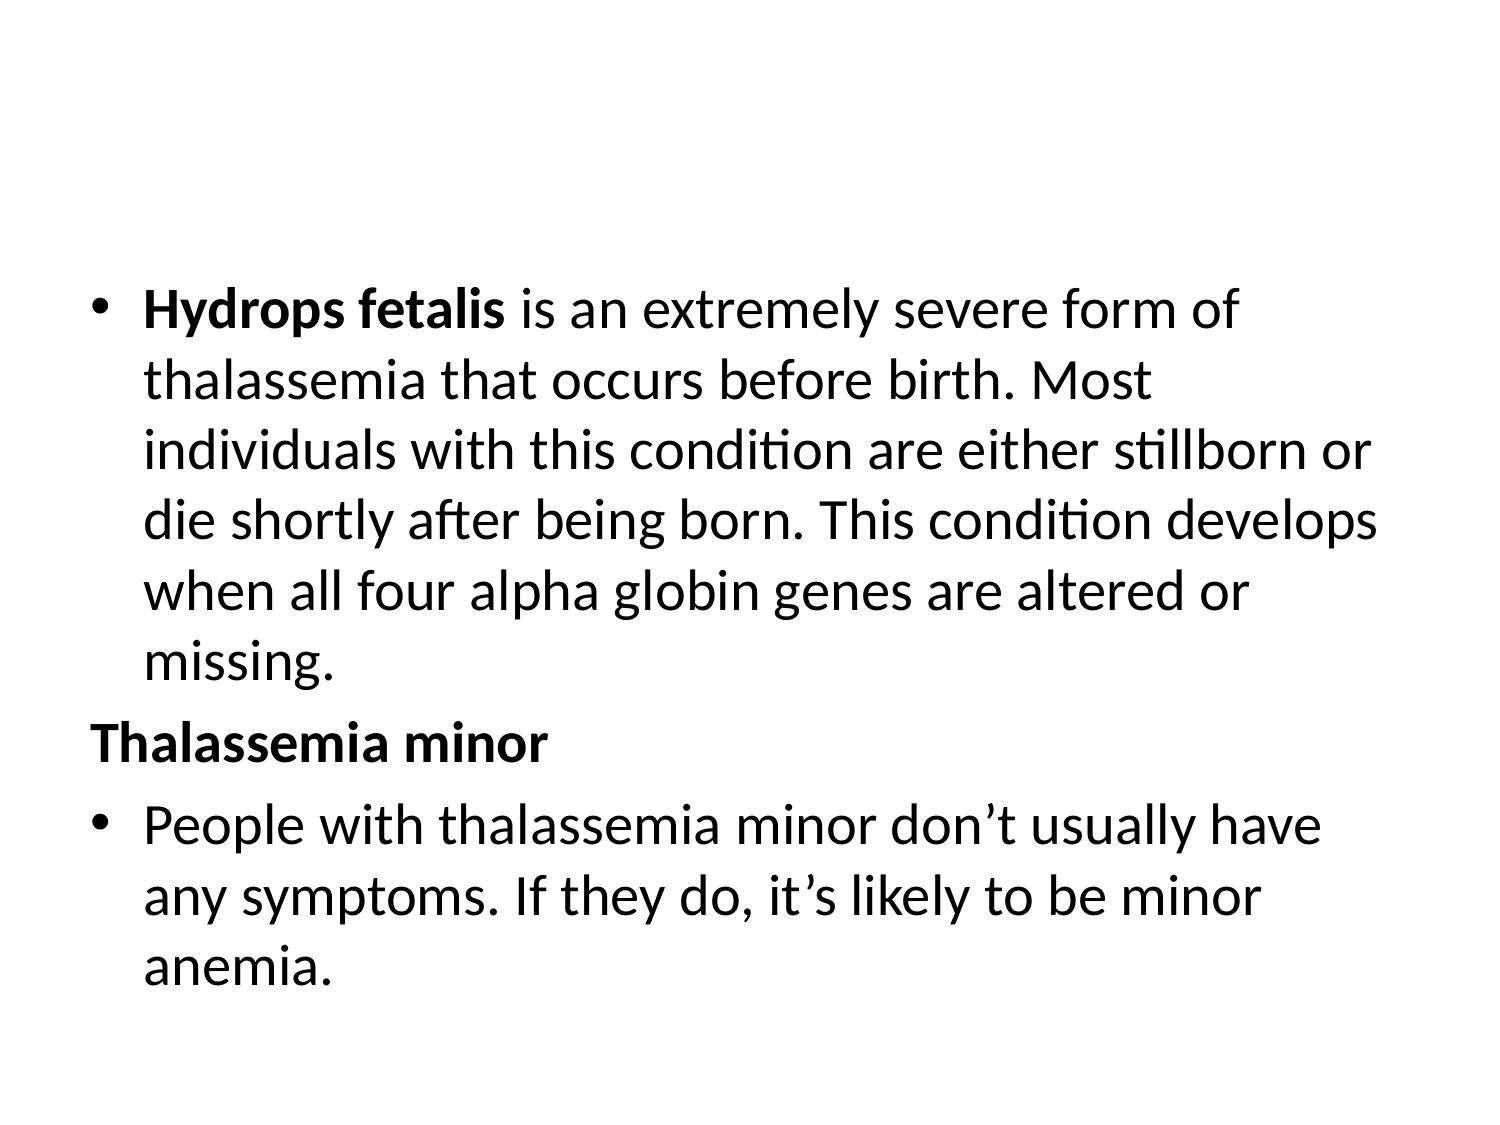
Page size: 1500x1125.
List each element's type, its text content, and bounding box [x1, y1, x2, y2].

list Hydrops fetalis is an extremely severe form of thalassemia that occurs before birth. Most individuals with this condition are either stillborn or die shortly after being born. This condition develops when all four alpha globin genes are altered or missing. Thalassemia minor People with thalassemia minor don’t usually have any symptoms. If they do, it’s likely to be minor anemia. [75, 262, 1425, 1005]
